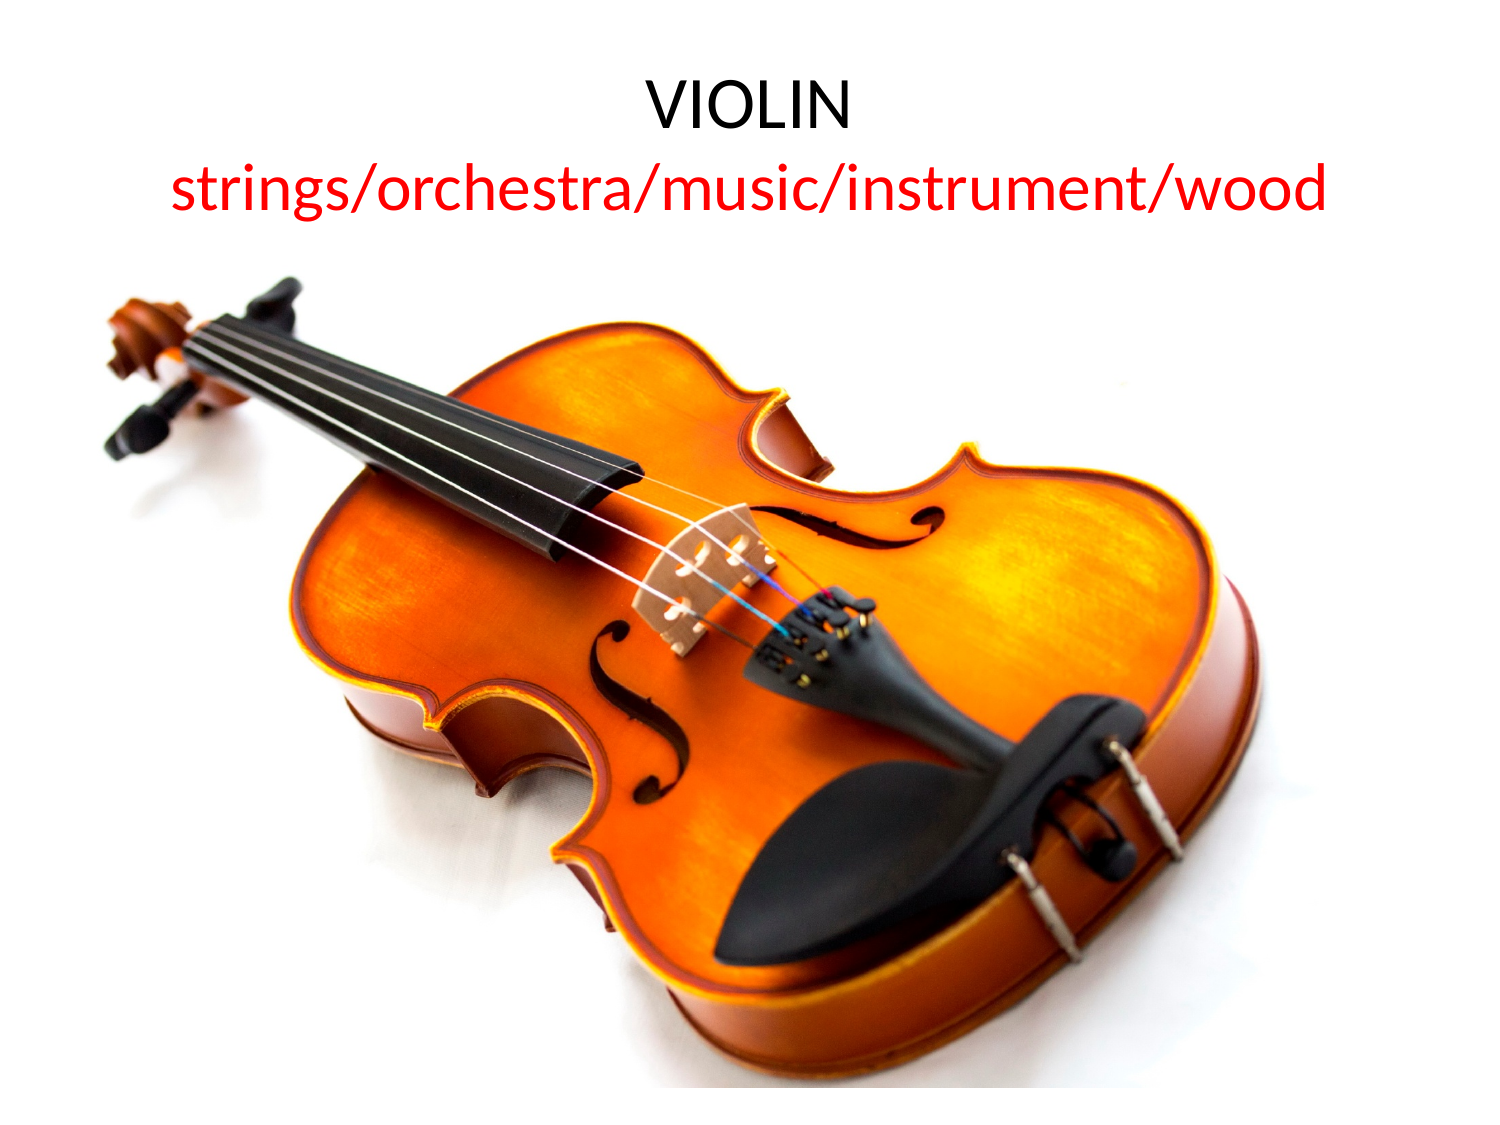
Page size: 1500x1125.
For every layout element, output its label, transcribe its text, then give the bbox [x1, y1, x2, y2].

picture [52, 243, 1366, 1088]
title VIOLIN strings/orchestra/music/instrument/wood [75, 45, 1425, 233]
